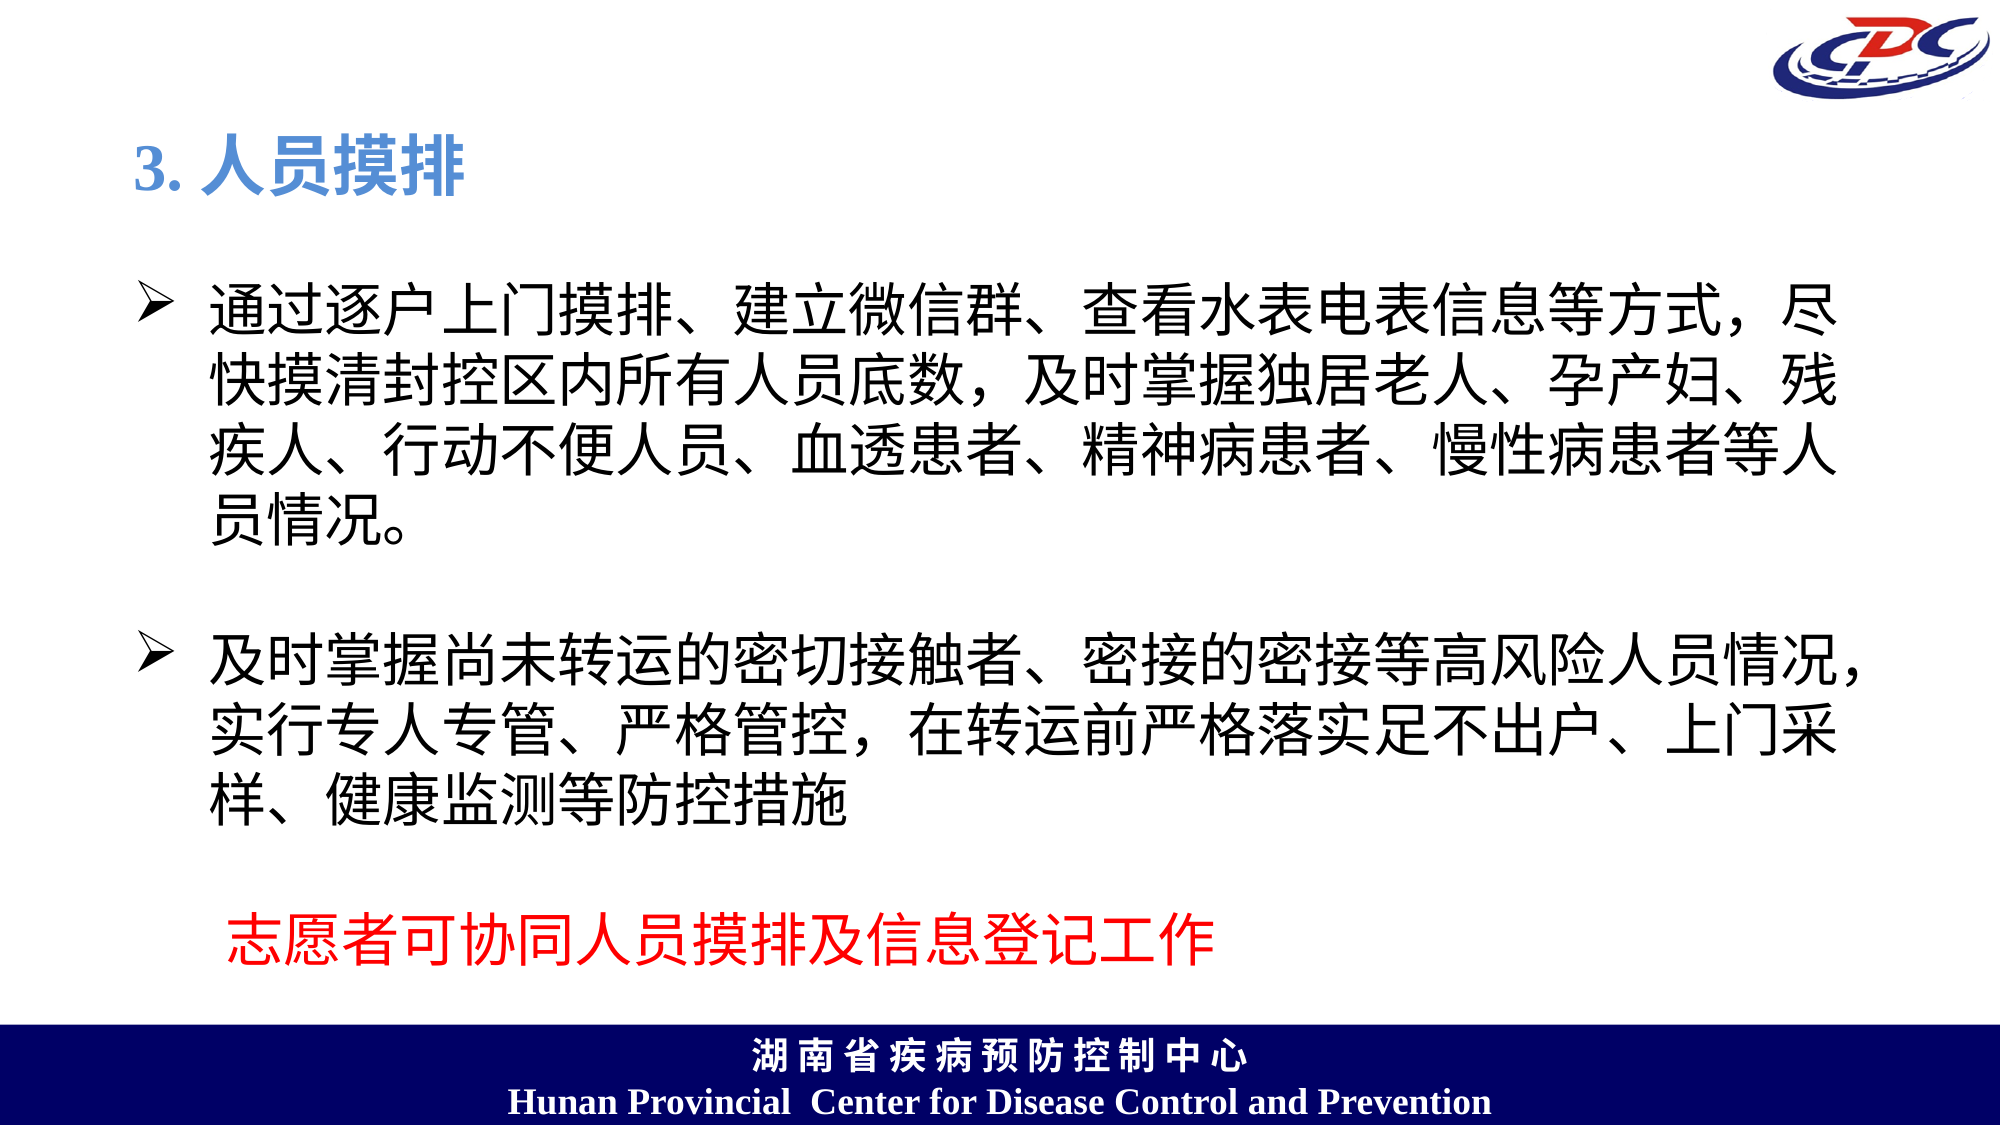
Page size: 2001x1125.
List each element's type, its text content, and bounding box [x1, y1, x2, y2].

picture [1766, 7, 1993, 102]
text_box 3.人员摸排 通过逐户上门摸排、建立微信群、查看水表电表信息等方式，尽快摸清封控区内所有人员底数，及时掌握独居老人、孕产妇、残疾人、行动不便人员、血透患者、精神病患者、慢性病患者等人员情况。 及时掌握尚未转运的密切接触者、密接的密接等高风险人员情况，实行专人专管、严格管控，在转运前严格落实足不出户、上门采样、健康监测等防控措施 志愿者可协同人员摸排及信息登记工作 [118, 116, 1882, 1051]
